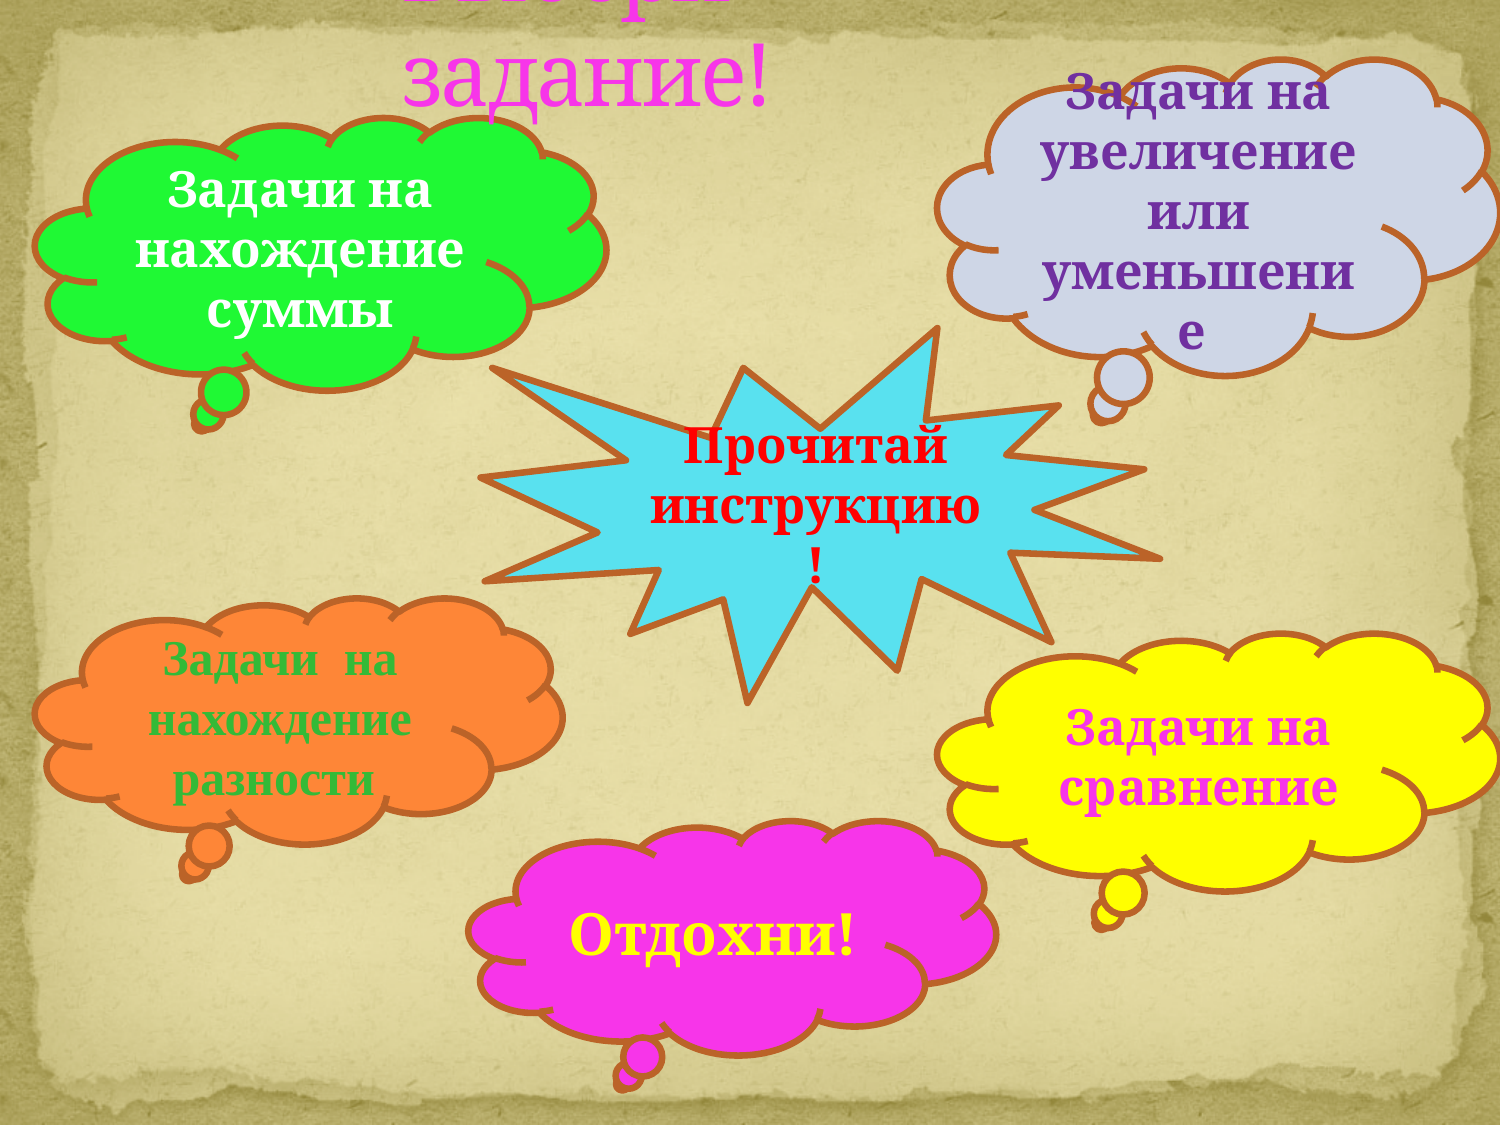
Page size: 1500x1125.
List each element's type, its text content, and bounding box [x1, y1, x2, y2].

text_box Задачи на нахождение суммы [31, 114, 610, 435]
text_box Отдохни! [464, 817, 1000, 1094]
text_box Задачи на нахождение разности [31, 595, 566, 885]
text_box Задачи на сравнение [933, 630, 1500, 934]
text_box Прочитай инструкцию! [477, 324, 1164, 707]
text_box Задачи на увеличение или уменьшение [933, 56, 1500, 427]
title Выбери задание! [386, 0, 1121, 132]
